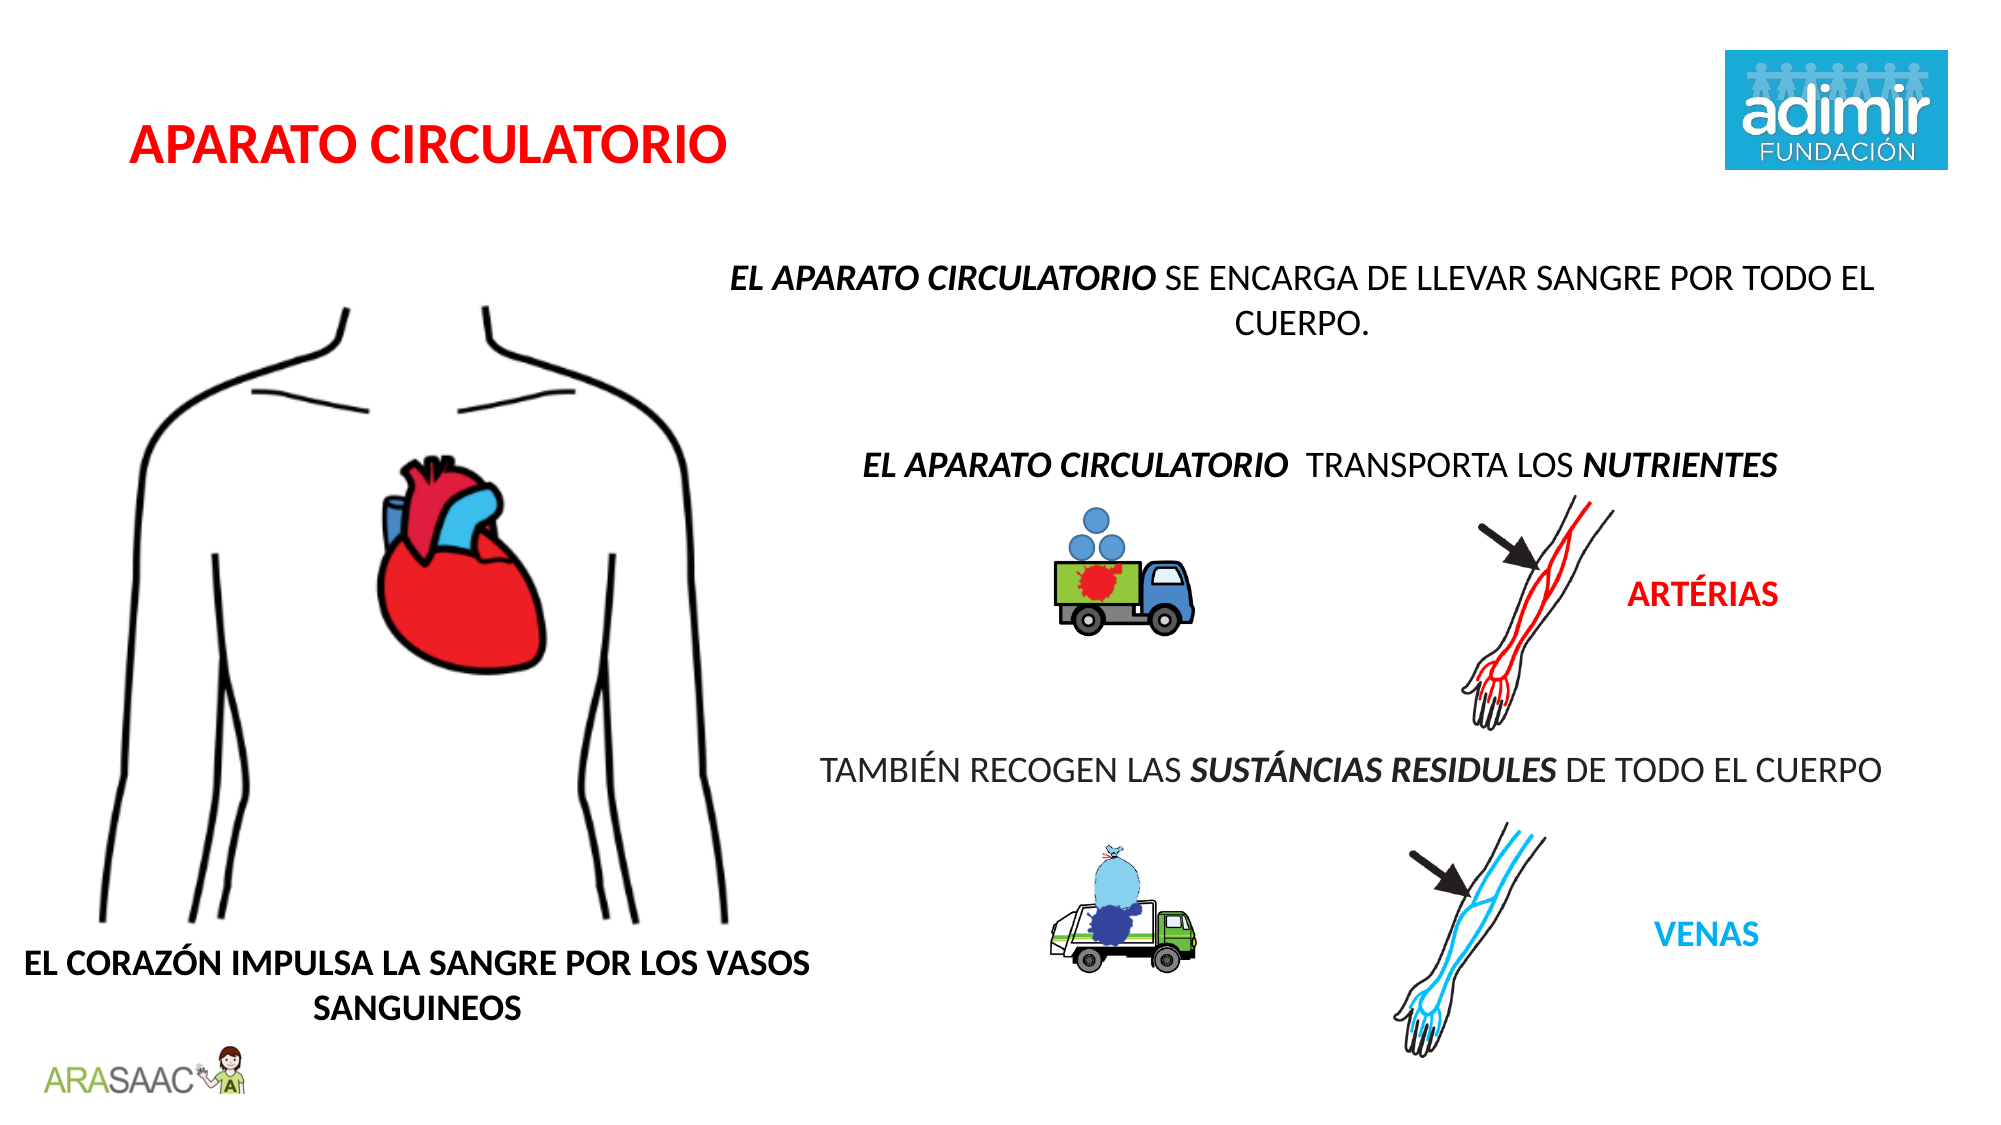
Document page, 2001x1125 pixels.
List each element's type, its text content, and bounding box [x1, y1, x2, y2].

text_box EL APARATO CIRCULATORIO TRANSPORTA LOS NUTRIENTES [833, 432, 1807, 493]
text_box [1048, 508, 1200, 674]
picture [1344, 814, 1595, 1065]
picture [1725, 50, 1948, 170]
picture [37, 1045, 251, 1095]
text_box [89, 290, 739, 941]
text_box TAMBIÉN RECOGEN LAS SUSTÁNCIAS RESIDULES DE TODO EL CUERPO [805, 737, 1928, 797]
picture [356, 434, 550, 681]
text_box APARATO CIRCULATORIO [115, 97, 836, 183]
text_box EL CORAZÓN IMPULSA LA SANGRE POR LOS VASOS SANGUINEOS [0, 930, 836, 1035]
text_box EL APARATO CIRCULATORIO SE ENCARGA DE LLEVAR SANGRE POR TODO EL CUERPO. [698, 245, 1907, 350]
picture [1412, 487, 1663, 738]
text_box ARTÉRIAS [1663, 561, 1802, 622]
picture [1046, 842, 1200, 1013]
text_box VENAS [1609, 901, 1805, 962]
